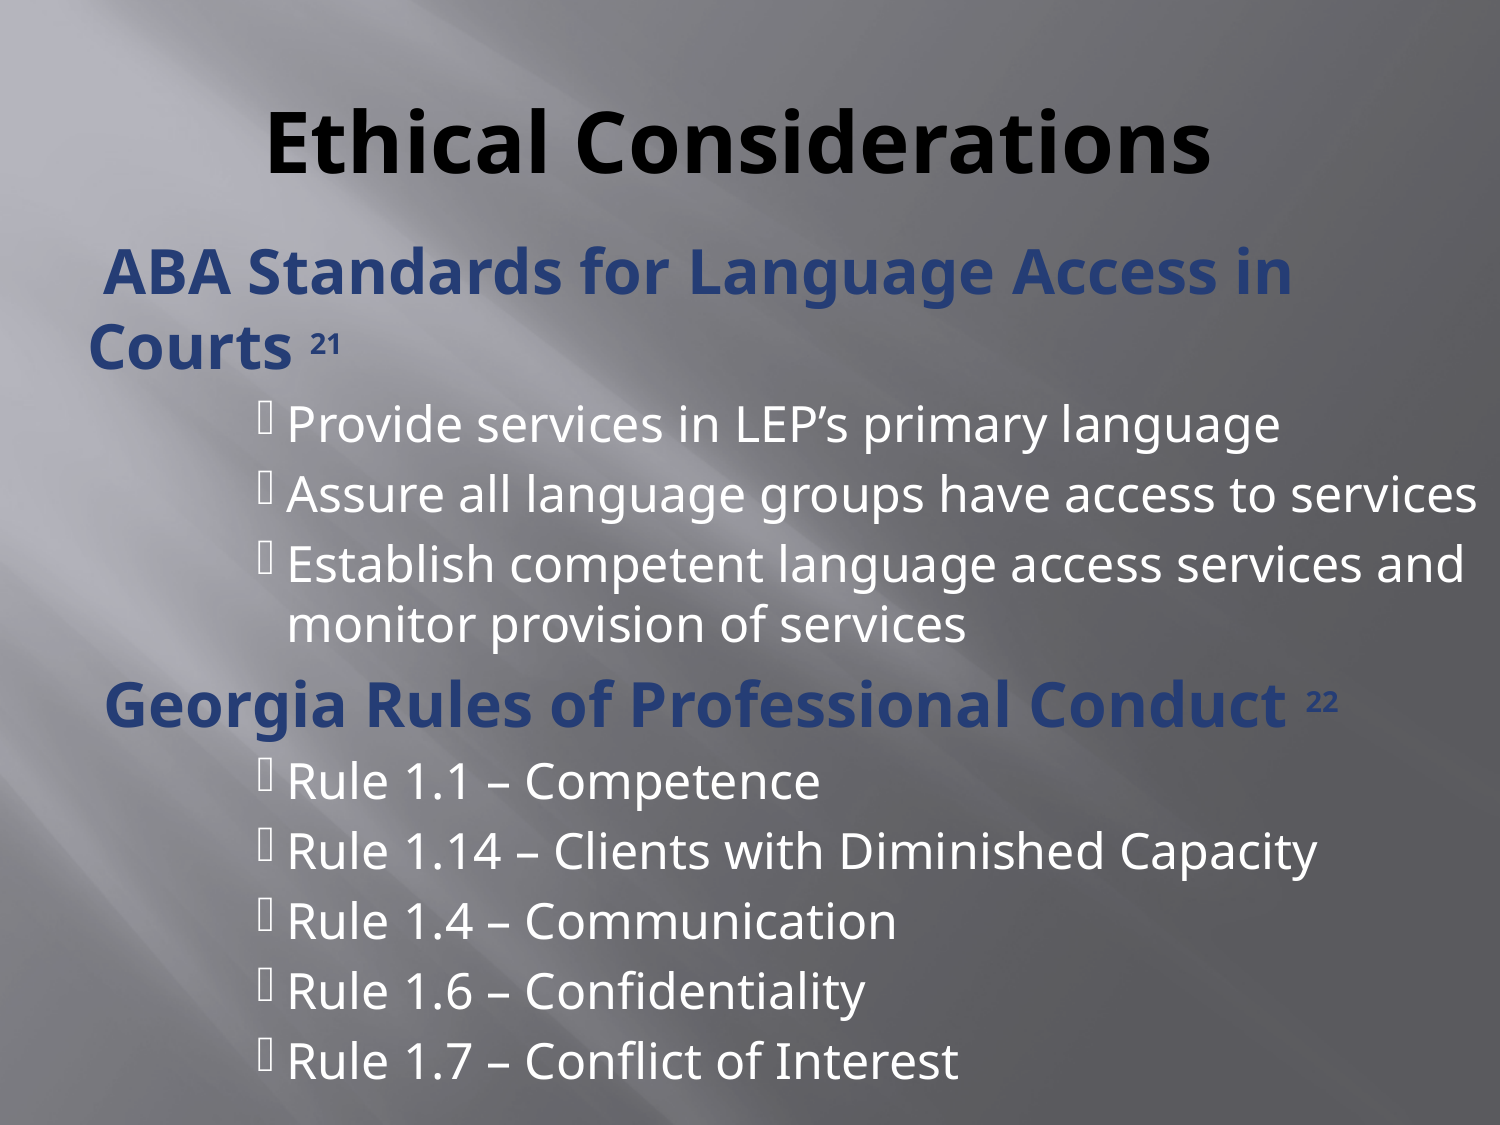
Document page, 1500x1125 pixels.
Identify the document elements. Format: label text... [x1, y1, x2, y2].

title Ethical Considerations [75, 45, 1425, 224]
list ABA Standards for Language Access in Courts 21 Provide services in LEP’s primary language Assure all language groups have access to services Establish competent language access services and monitor provision of services Georgia Rules of Professional Conduct 22 Rule 1.1 – Competence Rule 1.14 – Clients with Diminished Capacity Rule 1.4 – Communication Rule 1.6 – Confidentiality Rule 1.7 – Conflict of Interest [50, 224, 1500, 1125]
